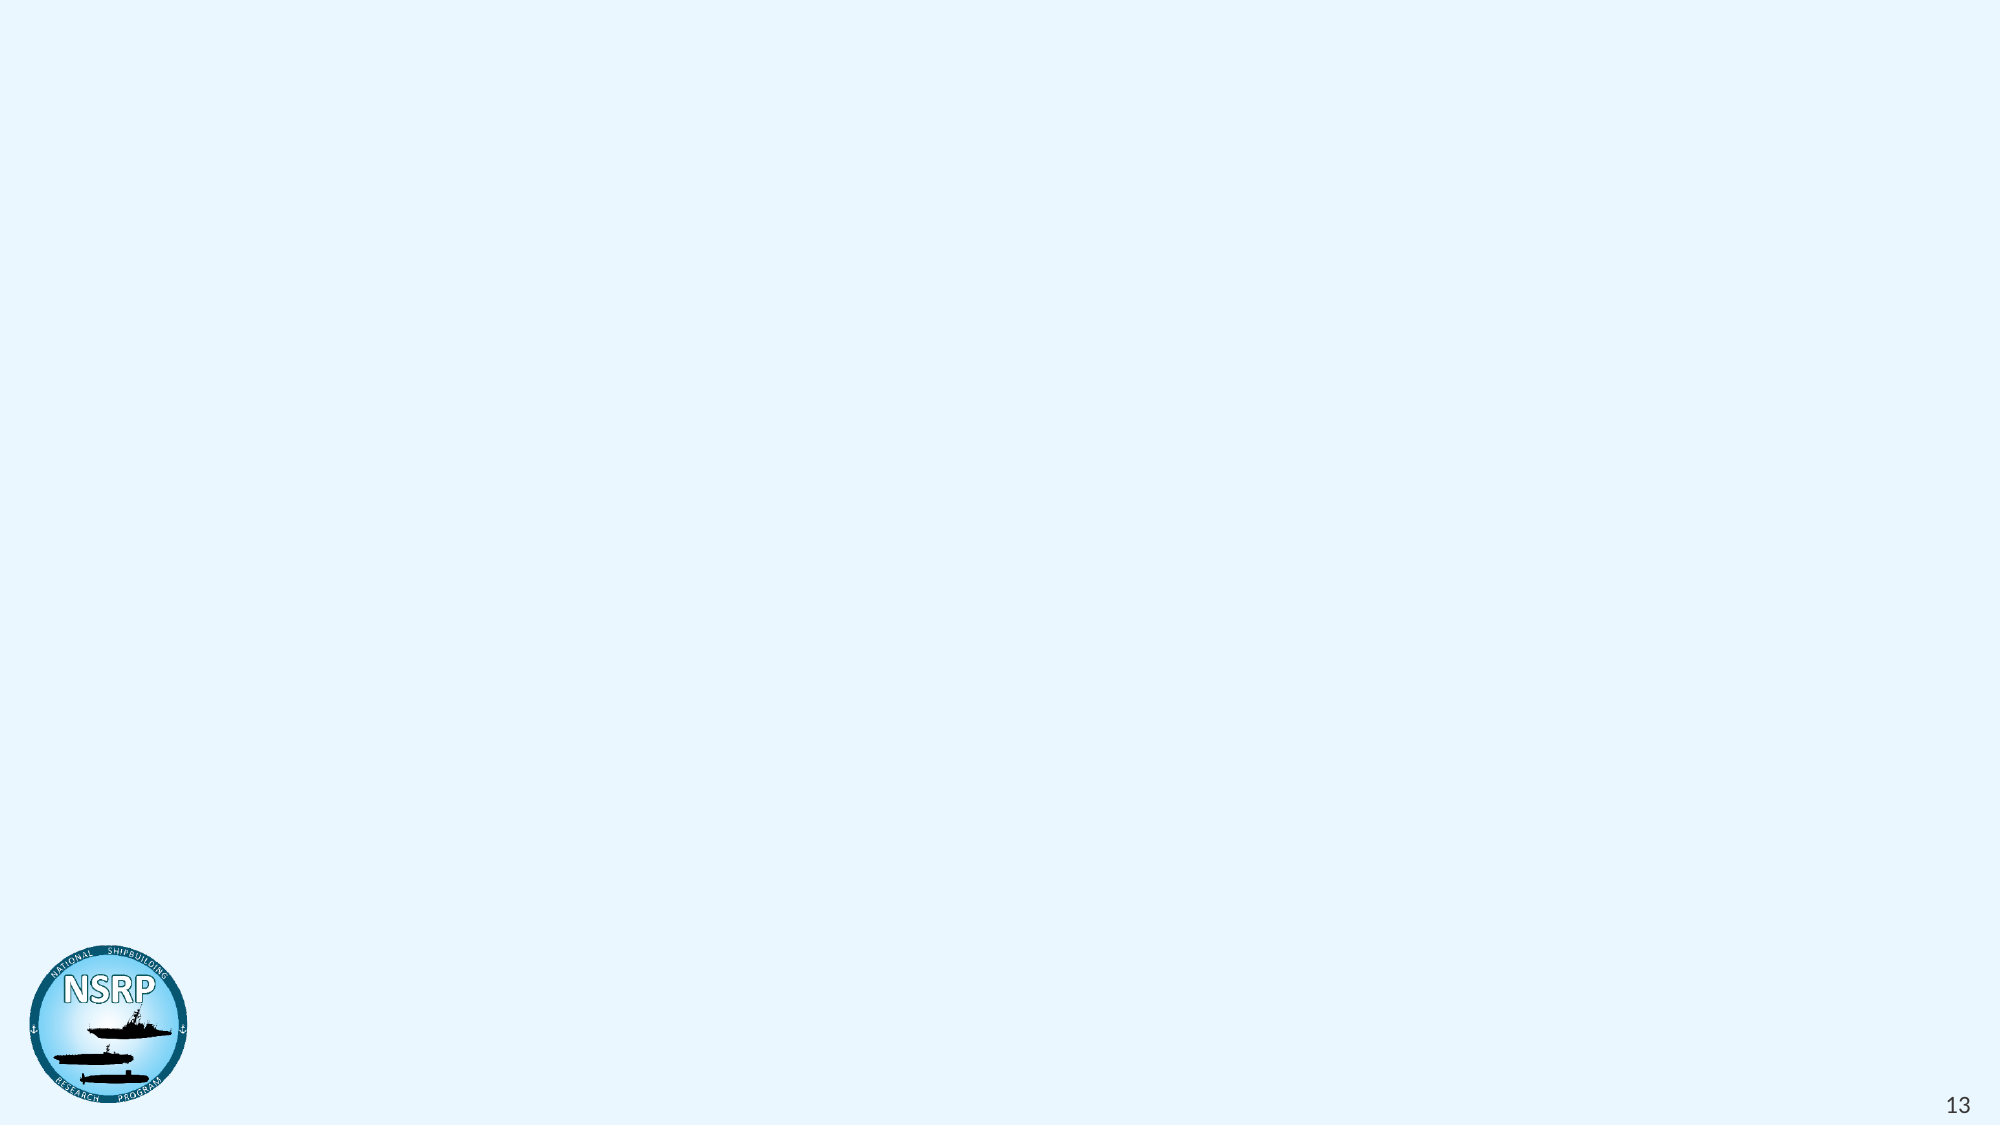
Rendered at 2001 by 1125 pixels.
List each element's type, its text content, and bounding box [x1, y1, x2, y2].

picture [13, 926, 202, 1115]
slide_number 13 [1535, 1073, 1986, 1125]
